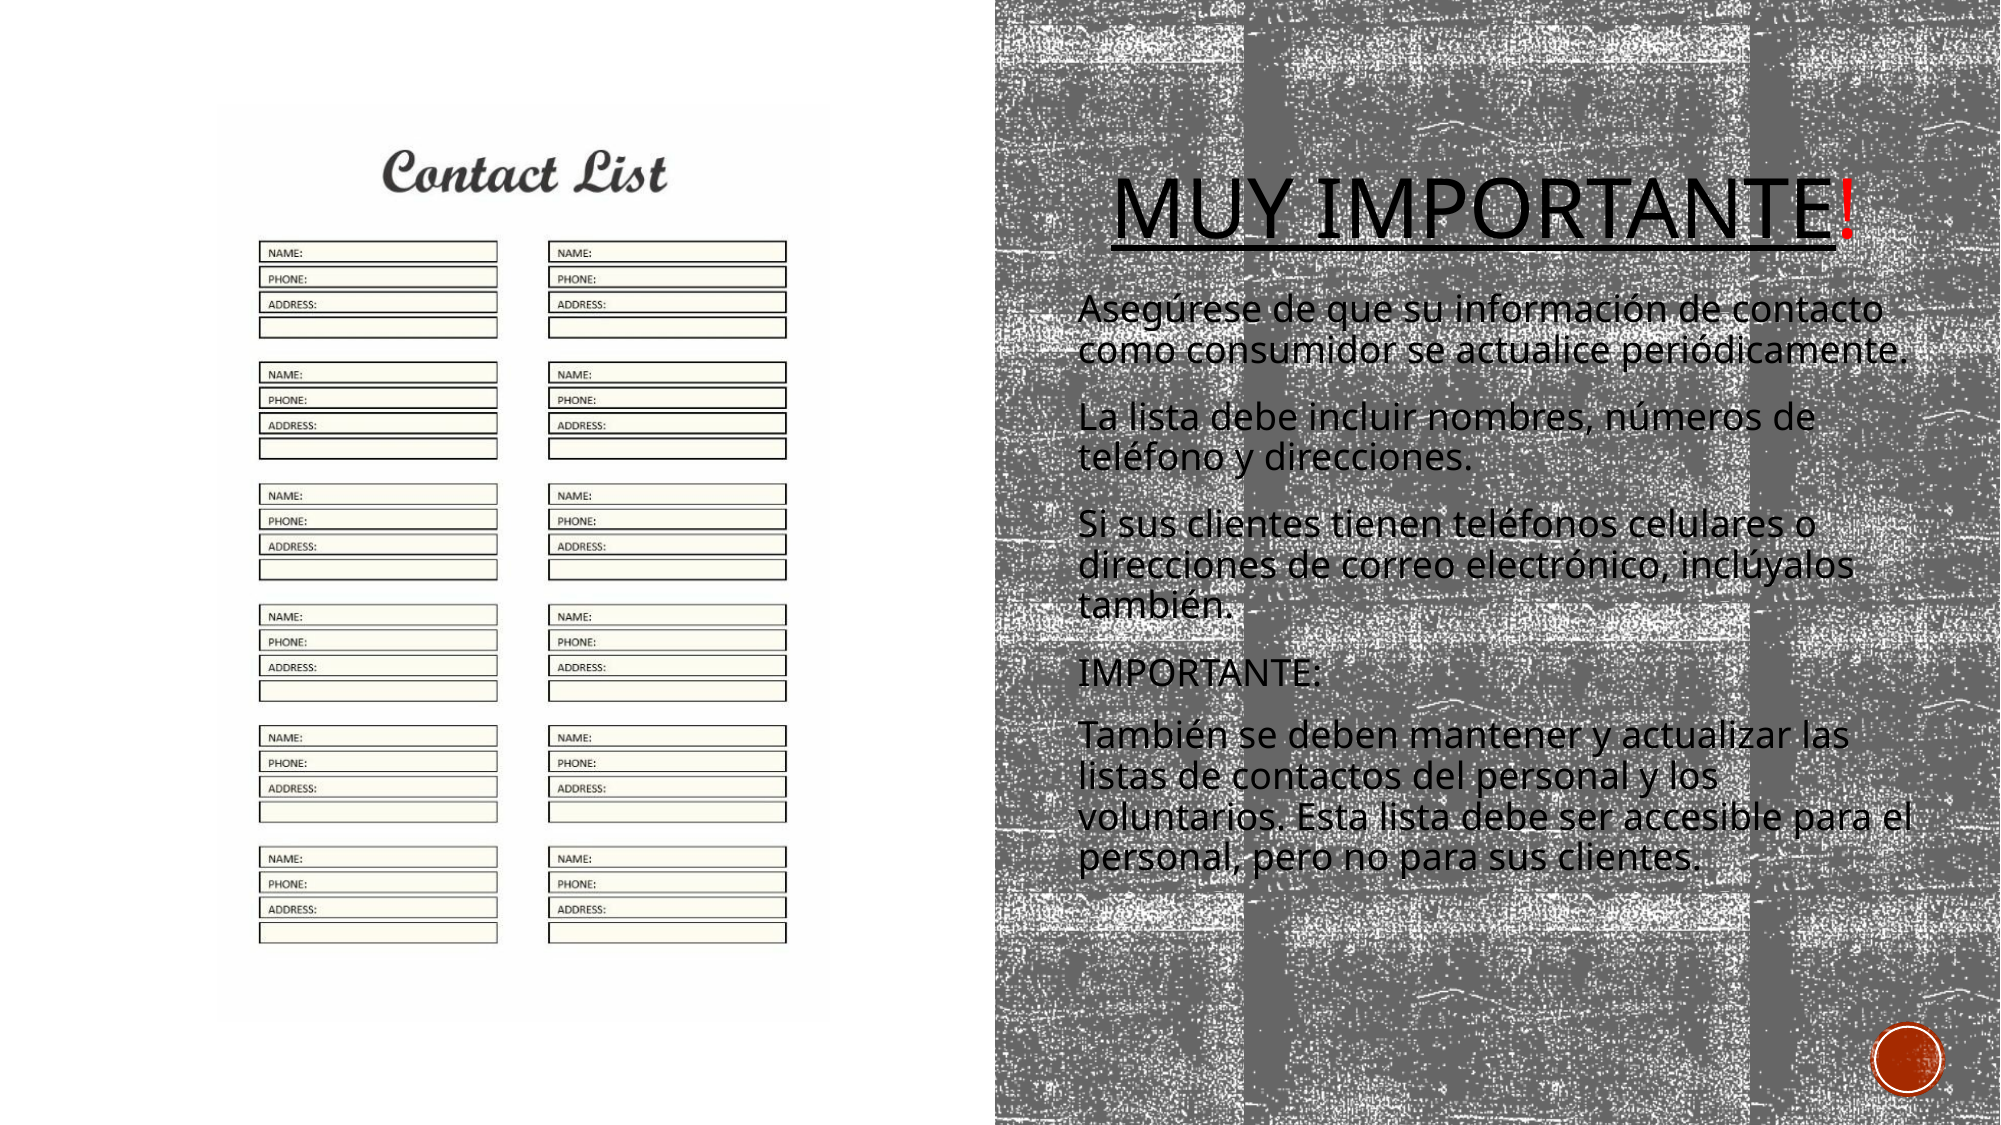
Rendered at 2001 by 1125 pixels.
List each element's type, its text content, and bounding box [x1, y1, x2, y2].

text_box [994, 0, 2000, 1125]
list Asegúrese de que su información de contacto como consumidor se actualice periódicamente. La lista debe incluir nombres, números de teléfono y direcciones. Si sus clientes tienen teléfonos celulares o direcciones de correo electrónico, inclúyalos también. IMPORTANTE: También se deben mantener y actualizar las listas de contactos del personal y los voluntarios. Esta lista debe ser accesible para el personal, pero no para sus clientes. [1062, 282, 1933, 912]
title Muy importante! [1050, 79, 1920, 344]
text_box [1872, 1024, 1943, 1096]
picture [217, 104, 830, 1022]
